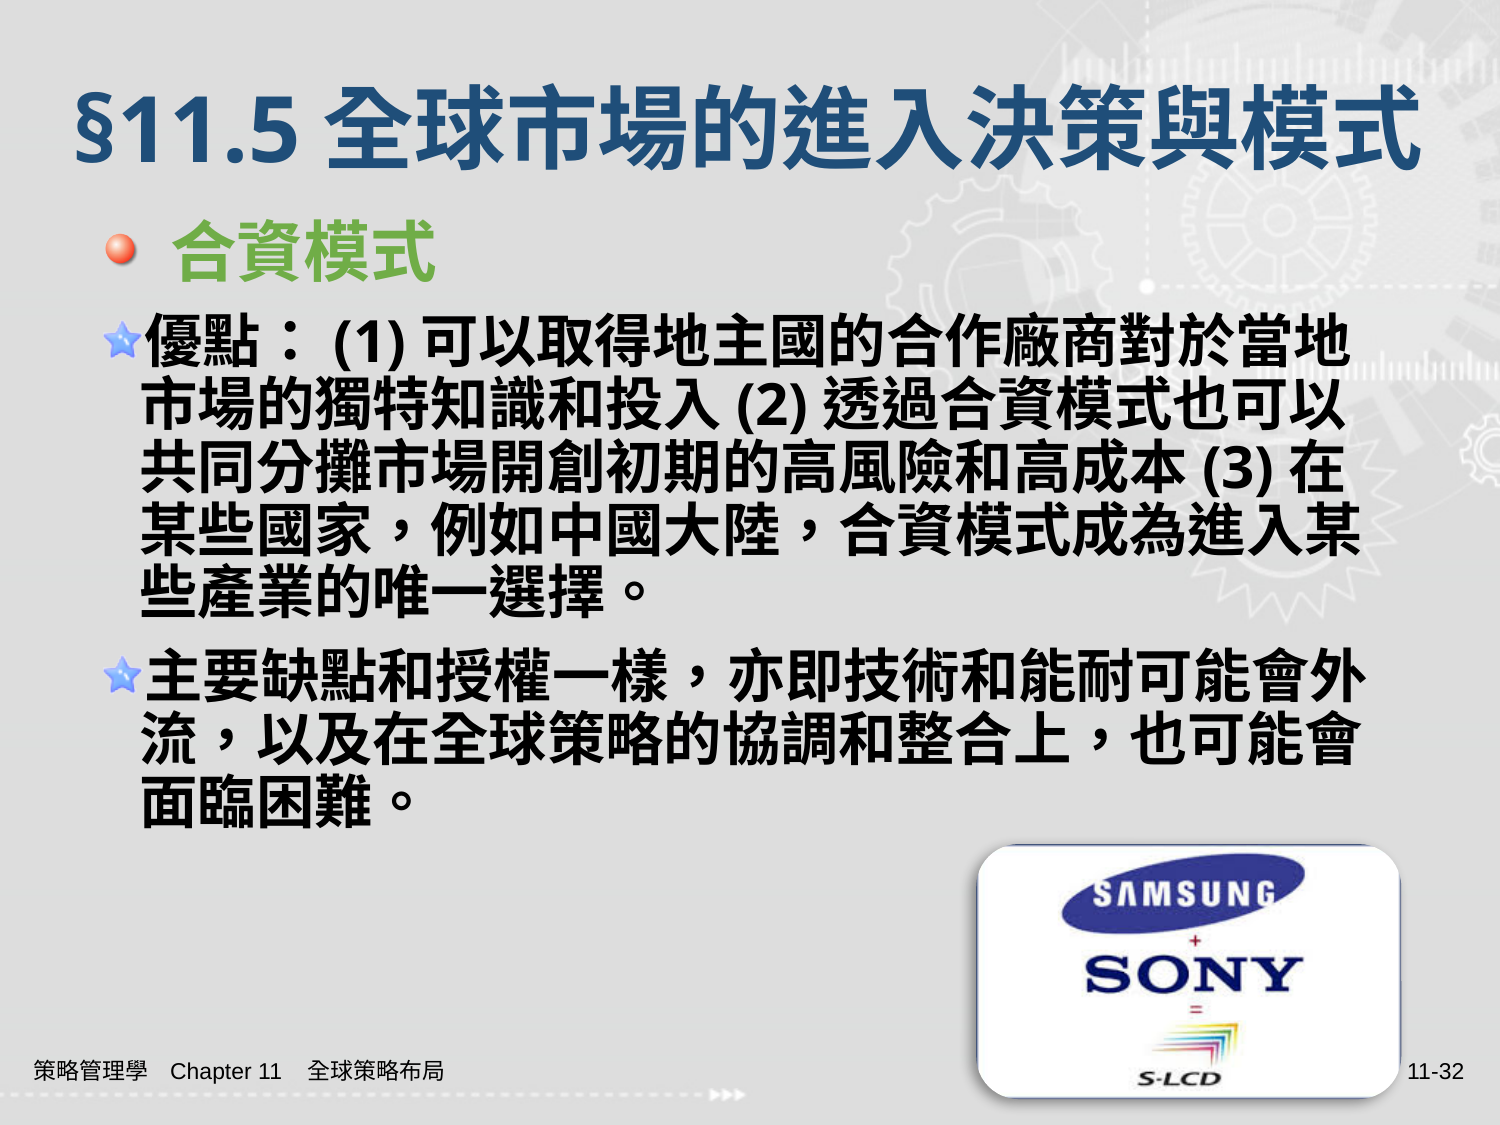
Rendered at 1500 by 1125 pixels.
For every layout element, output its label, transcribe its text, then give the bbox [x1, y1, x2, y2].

slide_number 策略管理學 Chapter 11 全球策略布局 [19, 1047, 744, 1094]
picture [0, 0, 1500, 1125]
list 合資模式 優點：(1)可以取得地主國的合作廠商對於當地市場的獨特知識和投入(2)透過合資模式也可以共同分攤市場開創初期的高風險和高成本(3)在某些國家，例如中國大陸，合資模式成為進入某些產業的唯一選擇。 主要缺點和授權一樣，亦即技術和能耐可能會外流，以及在全球策略的協調和整合上，也可能會面臨困難。 [87, 211, 1402, 954]
title §11.5全球市場的進入決策與模式 [57, 71, 1443, 194]
slide_number 11-32 [1402, 1047, 1480, 1094]
